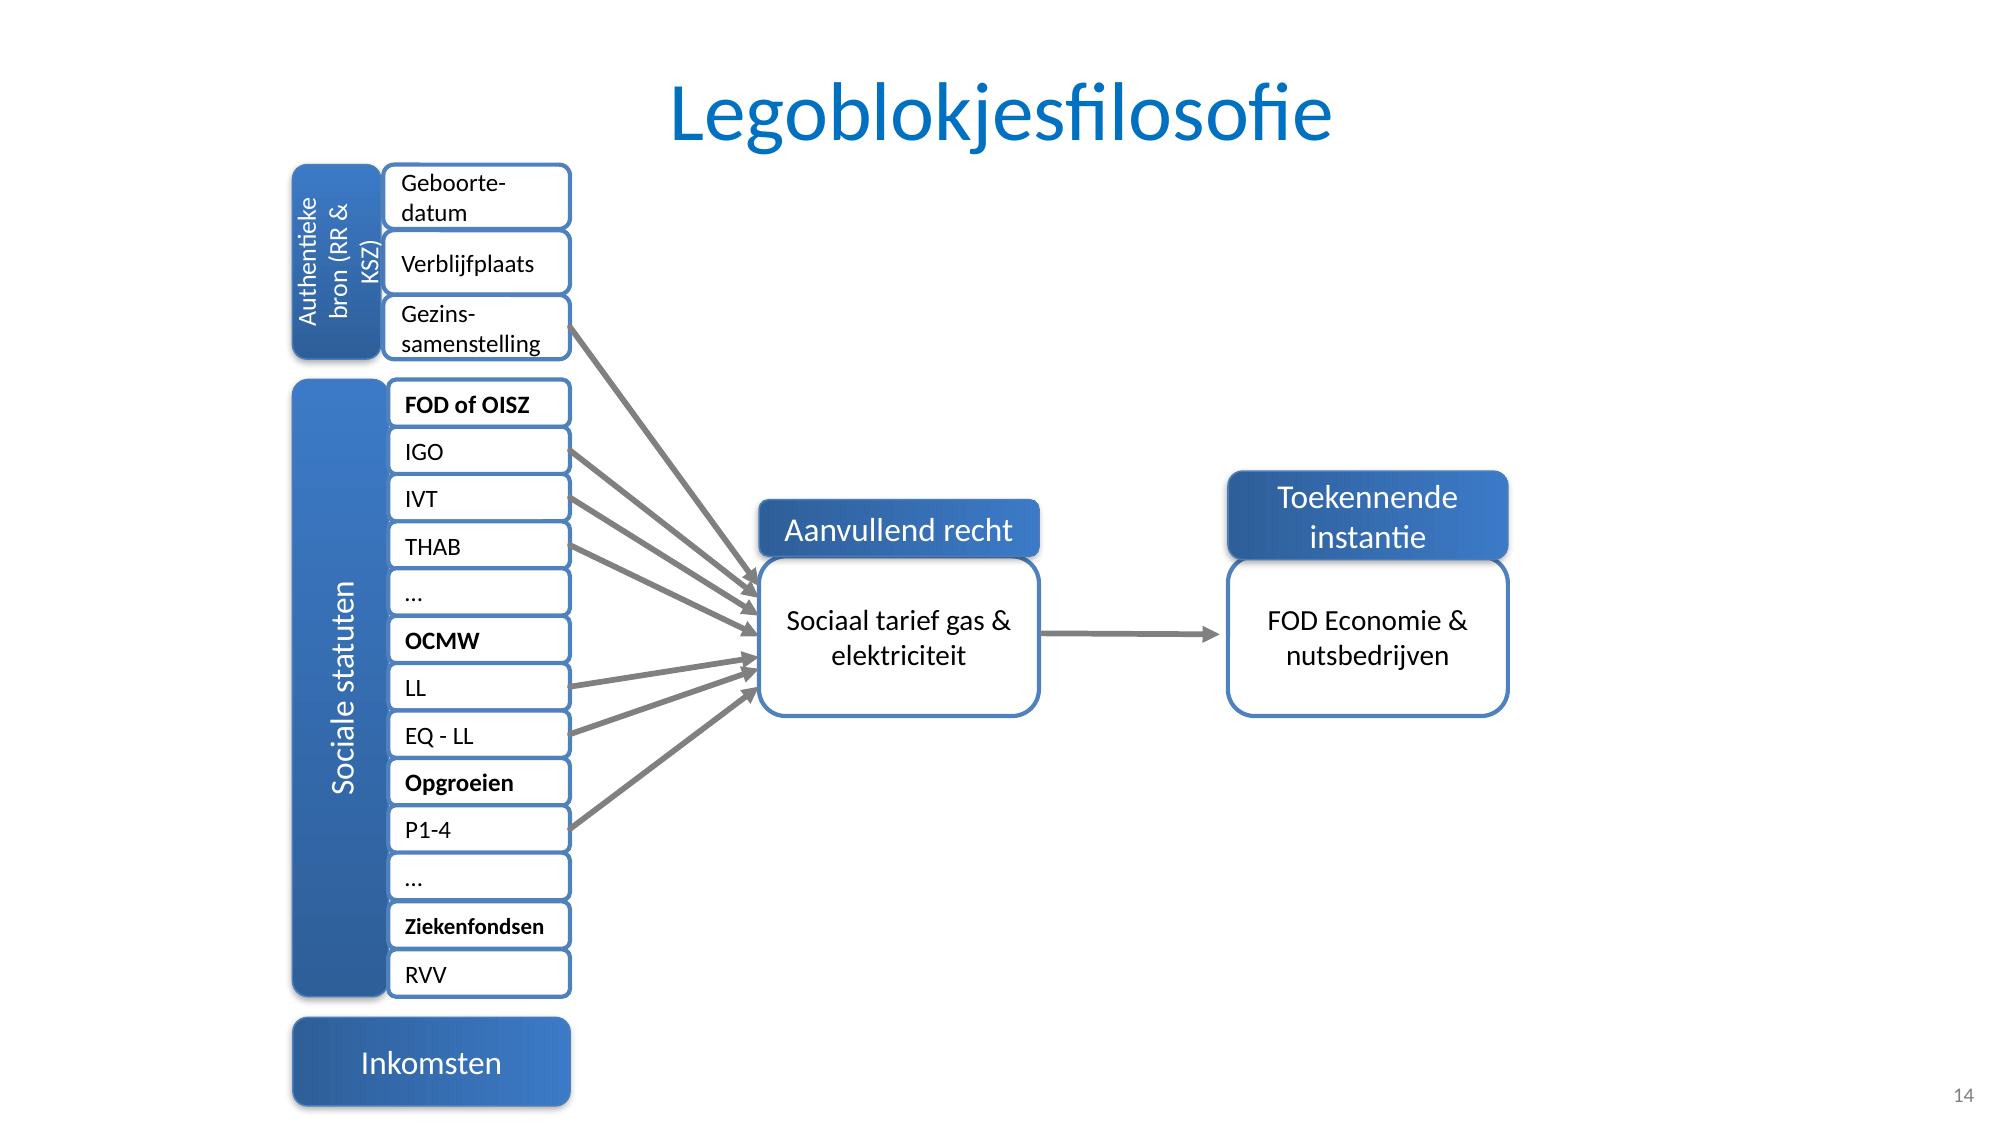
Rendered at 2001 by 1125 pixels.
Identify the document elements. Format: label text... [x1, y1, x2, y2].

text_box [758, 499, 1040, 717]
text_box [569, 326, 760, 449]
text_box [569, 450, 760, 497]
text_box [569, 497, 760, 544]
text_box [1227, 470, 1509, 717]
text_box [569, 656, 760, 668]
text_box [569, 544, 760, 637]
slide_number 14 [1824, 1064, 1990, 1125]
title Legoblokjesfilosofie [102, 30, 1903, 183]
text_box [292, 164, 571, 1107]
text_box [569, 668, 760, 686]
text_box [569, 686, 760, 830]
